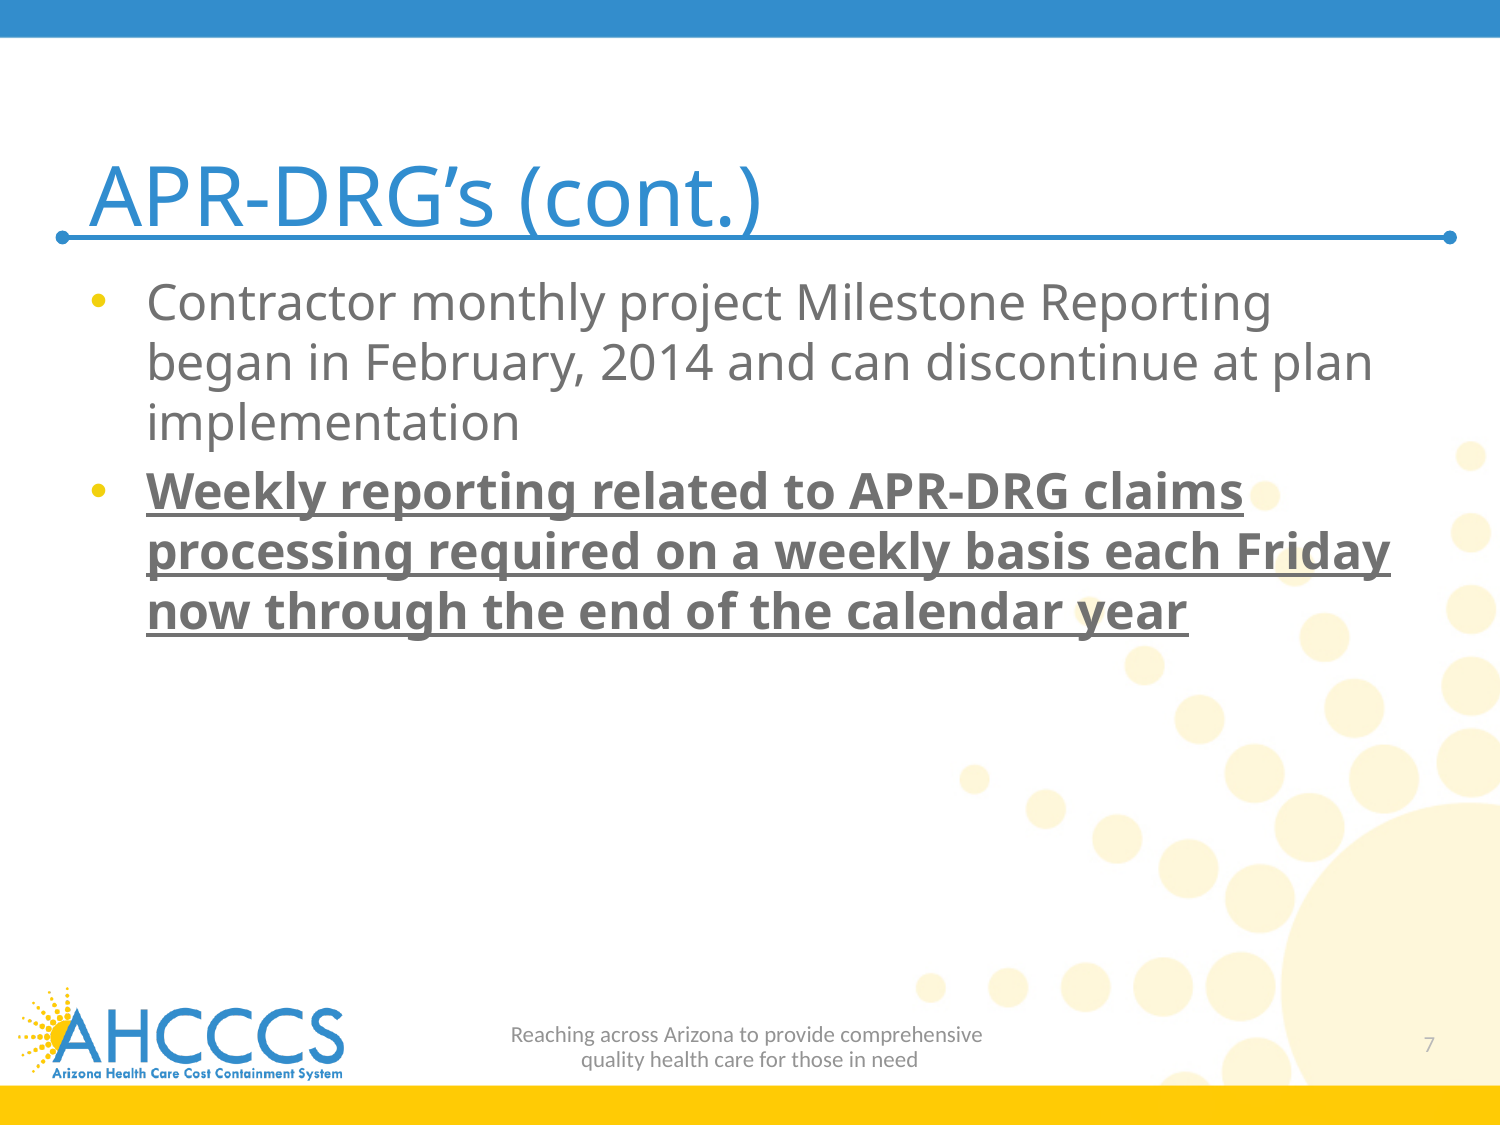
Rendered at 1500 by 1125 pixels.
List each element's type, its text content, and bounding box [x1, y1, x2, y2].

footer Reaching across Arizona to provide comprehensive quality health care for those in need [0, 1016, 1500, 1079]
picture [0, 0, 1500, 1016]
list Contractor monthly project Milestone Reporting began in February, 2014 and can discontinue at plan implementation Weekly reporting related to APR-DRG claims processing required on a weekly basis each Friday now through the end of the calendar year [75, 262, 1450, 980]
picture [0, 1079, 1500, 1125]
title APR-DRG’s (cont.) [75, 50, 1425, 250]
